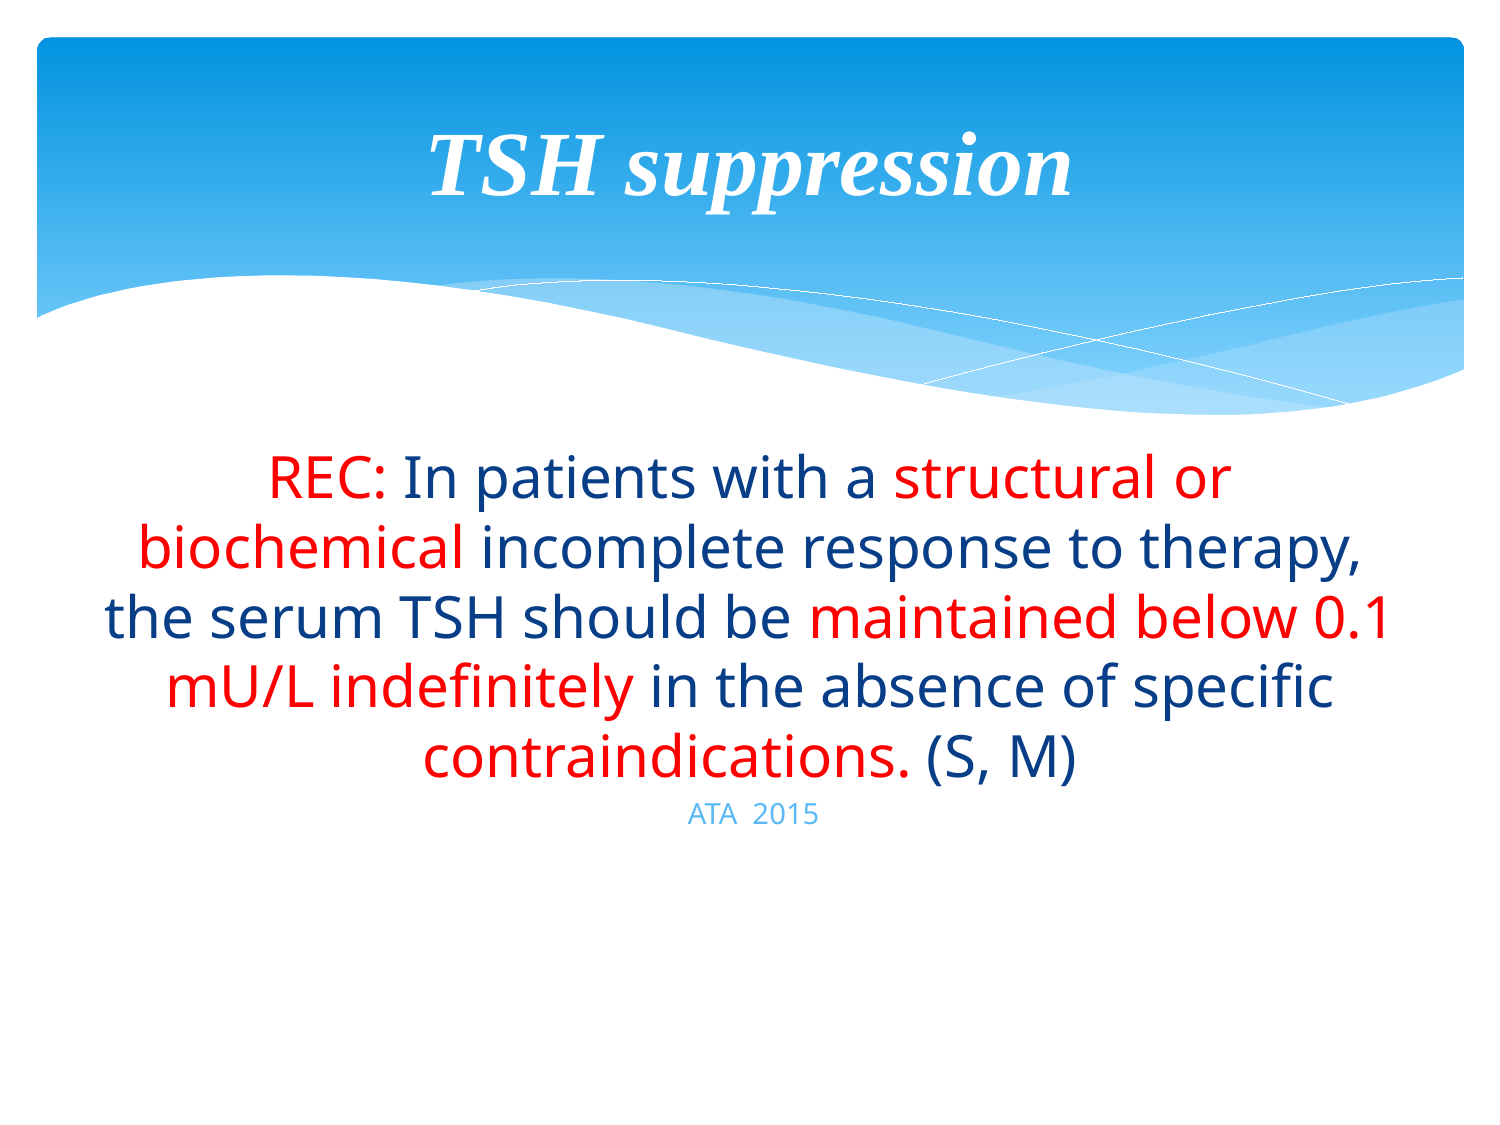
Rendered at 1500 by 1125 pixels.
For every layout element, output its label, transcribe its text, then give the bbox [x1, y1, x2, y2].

list REC: In patients with a structural or biochemical incomplete response to therapy, the serum TSH should be maintained below 0.1 mU/L indefinitely in the absence of specific contraindications. (S, M) ATA 2015 [88, 432, 1412, 999]
title TSH suppression [75, 55, 1425, 261]
